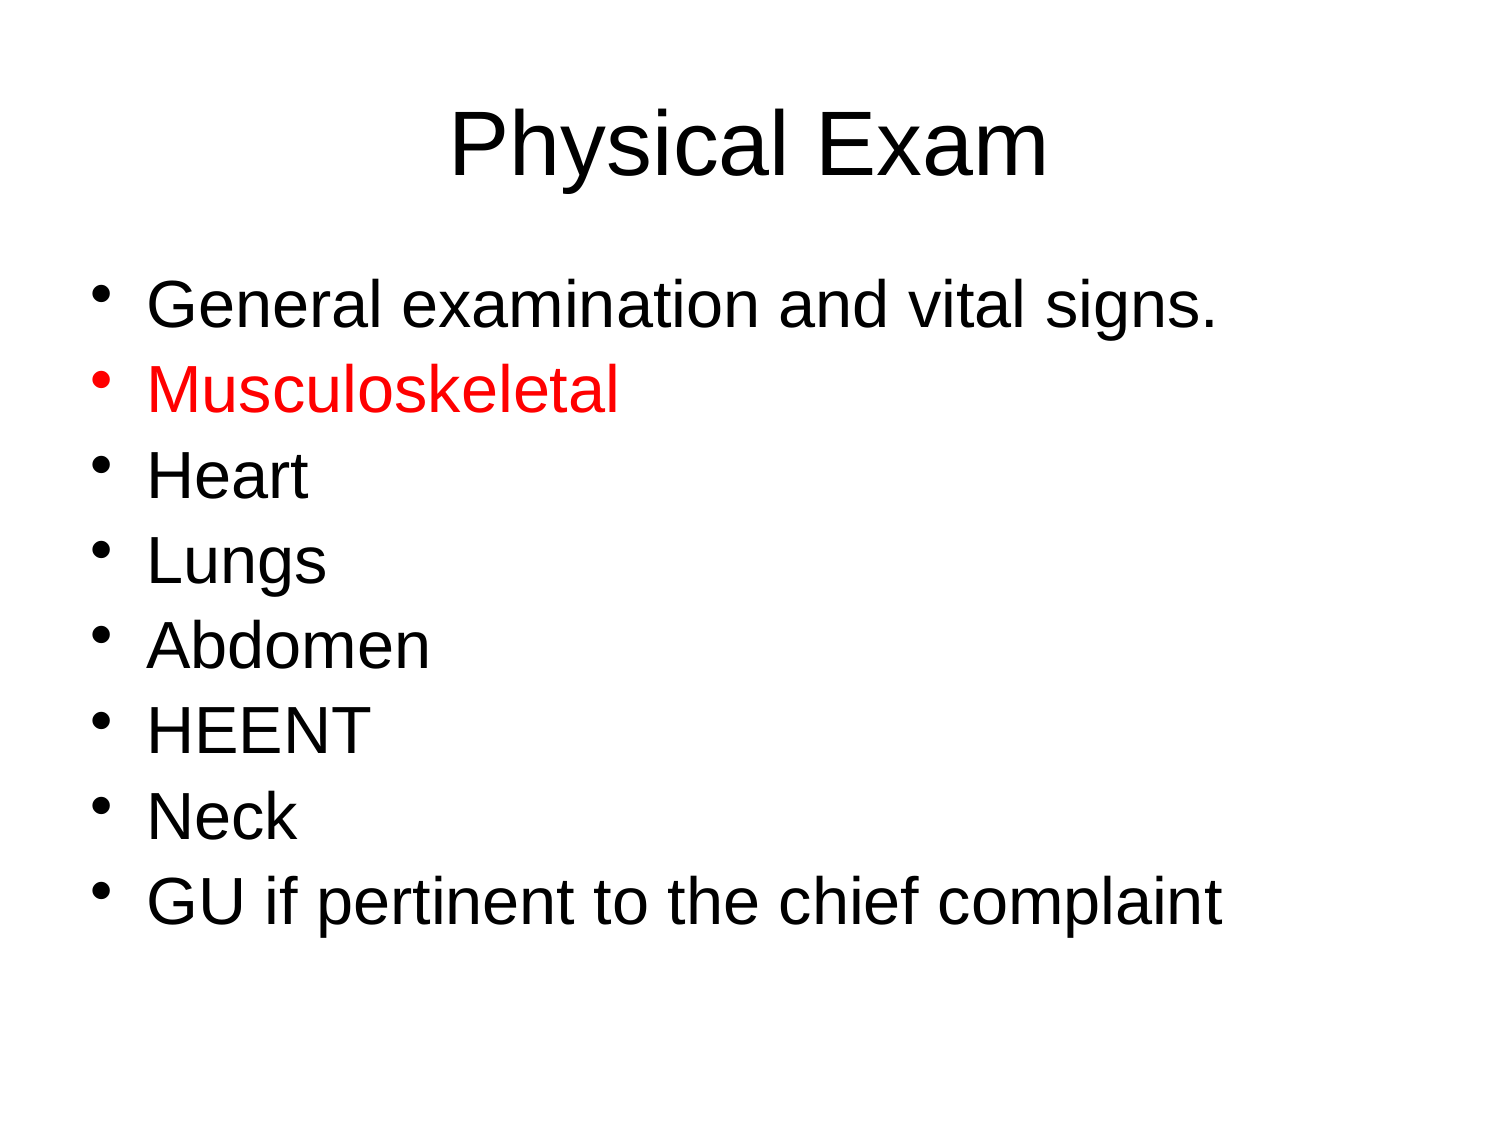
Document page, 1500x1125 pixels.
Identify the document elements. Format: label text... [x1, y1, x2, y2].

list General examination and vital signs. Musculoskeletal Heart Lungs Abdomen HEENT Neck GU if pertinent to the chief complaint [74, 262, 1426, 1006]
title Physical Exam [74, 44, 1426, 233]
